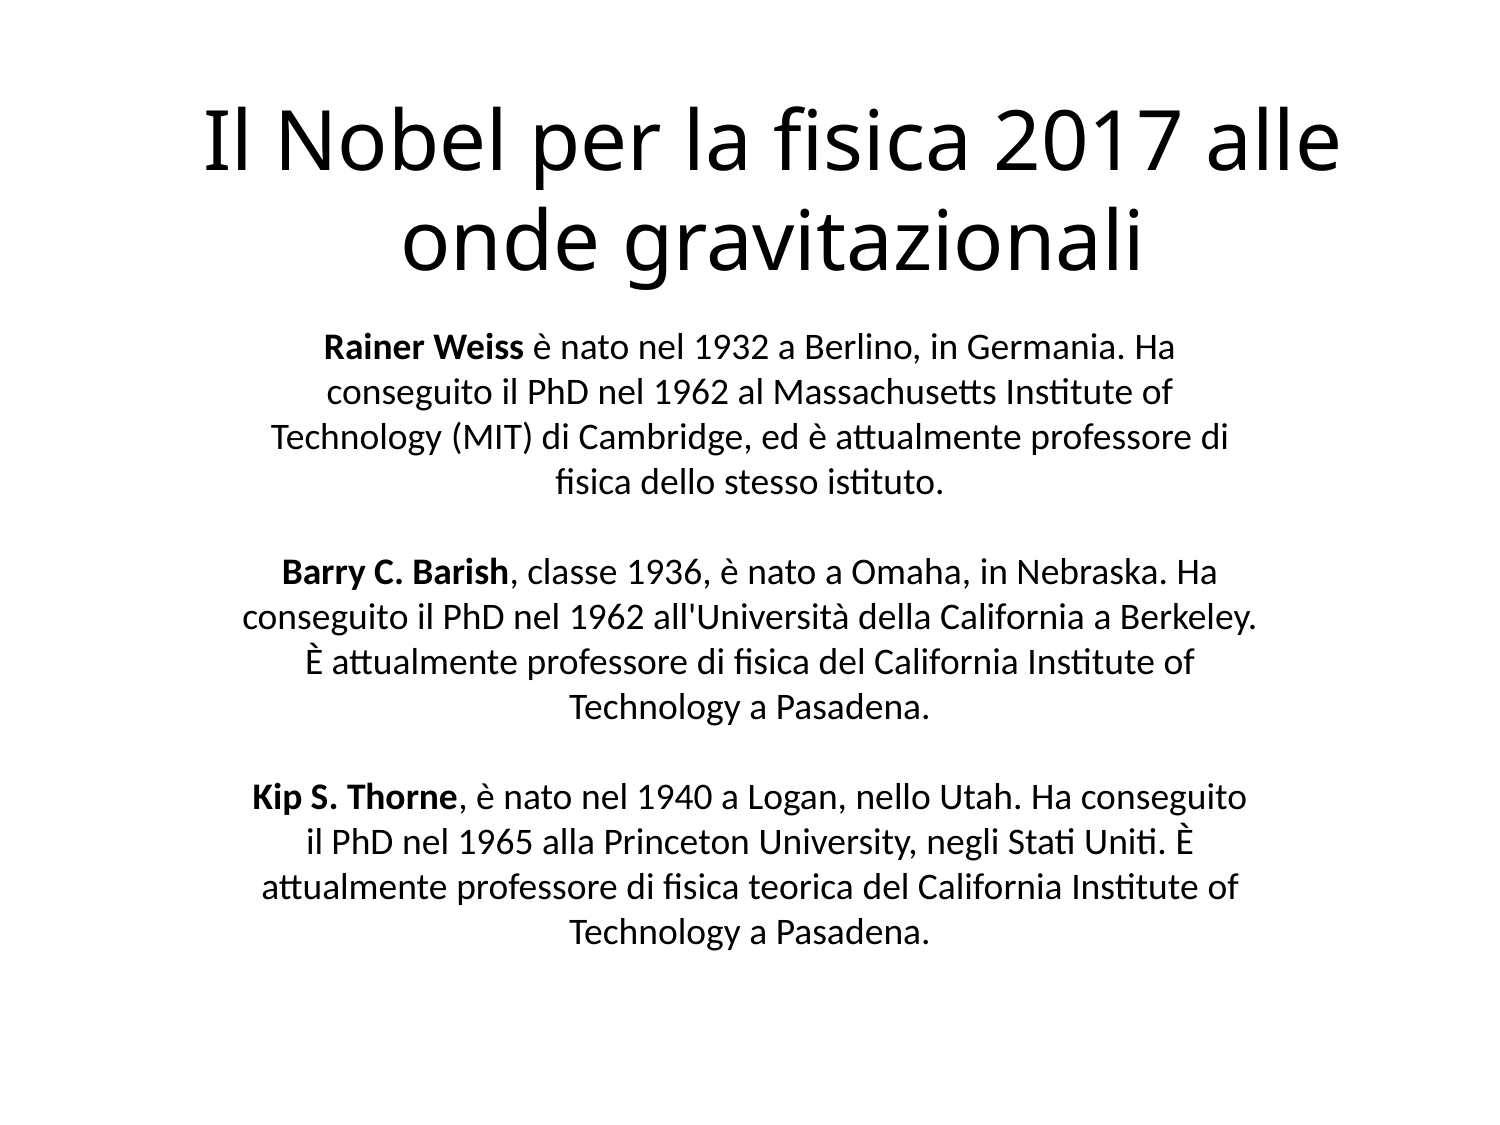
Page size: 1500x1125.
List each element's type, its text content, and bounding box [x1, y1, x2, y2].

subtitle Rainer Weiss è nato nel 1932 a Berlino, in Germania. Ha conseguito il PhD nel 1962 al Massachusetts Institute of Technology (MIT) di Cambridge, ed è attualmente professore di fisica dello stesso istituto. Barry C. Barish, classe 1936, è nato a Omaha, in Nebraska. Ha conseguito il PhD nel 1962 all'Università della California a Berkeley. È attualmente professore di fisica del California Institute of Technology a Pasadena. Kip S. Thorne, è nato nel 1940 a Logan, nello Utah. Ha conseguito il PhD nel 1965 alla Princeton University, negli Stati Uniti. È attualmente professore di fisica teorica del California Institute of Technology a Pasadena. [225, 314, 1275, 929]
title Il Nobel per la fisica 2017 alle onde gravitazionali [135, 66, 1411, 308]
